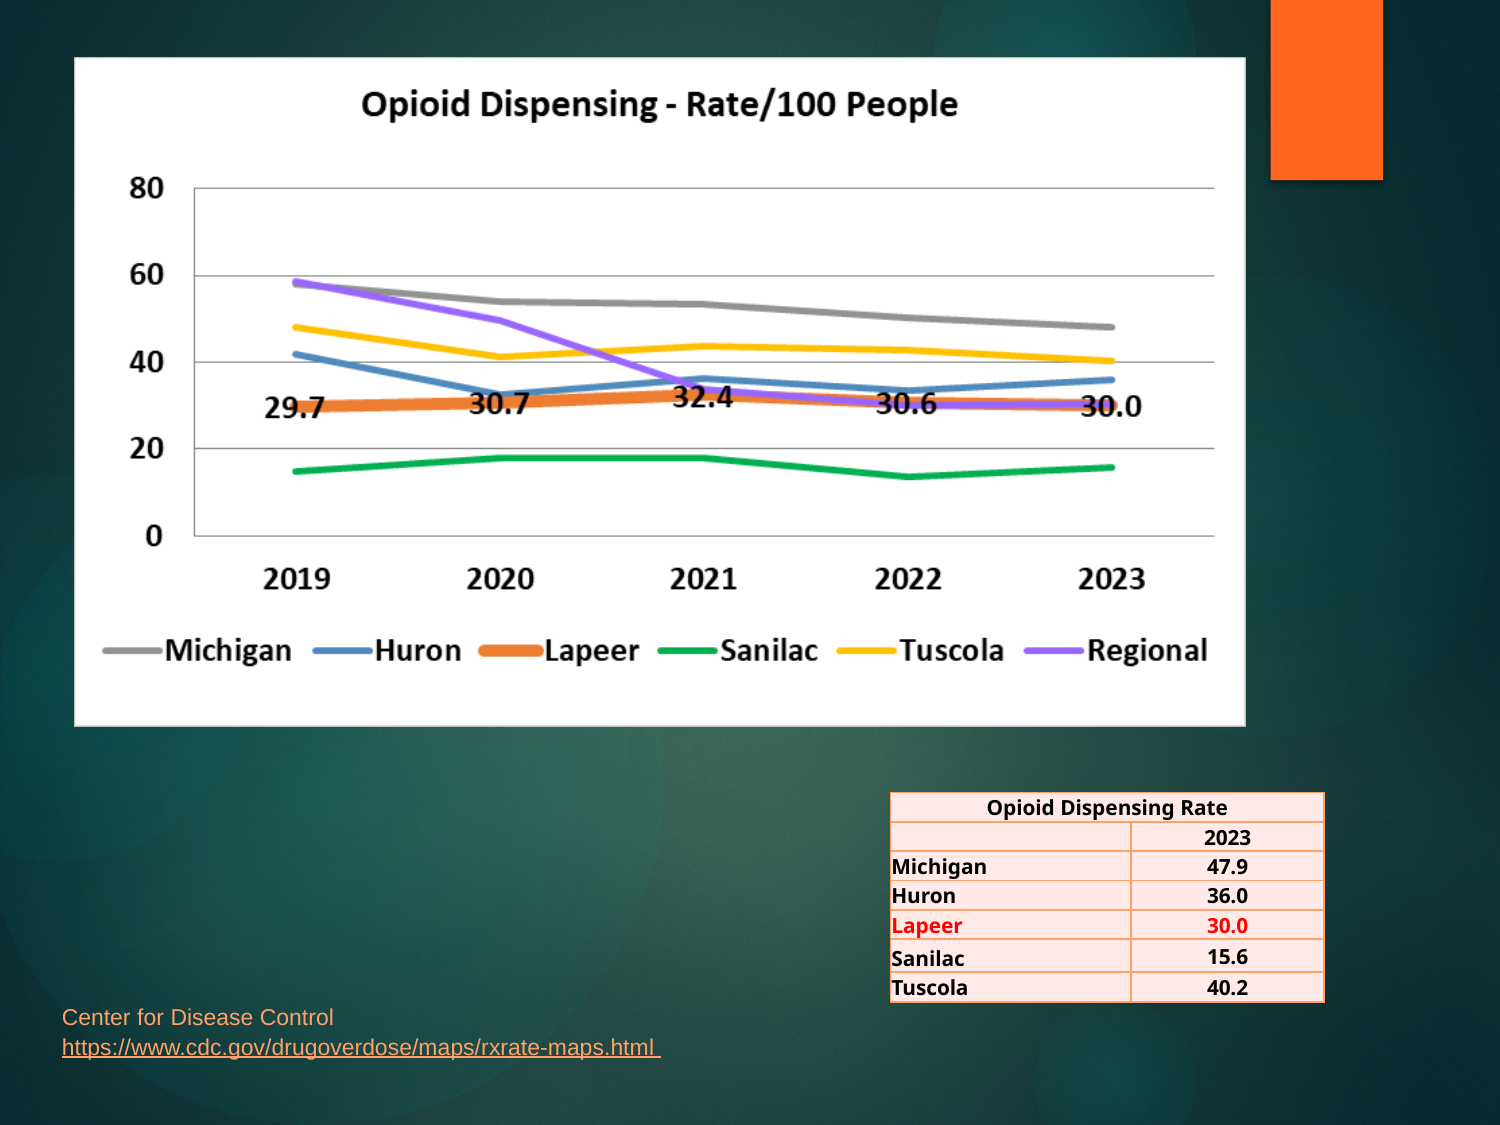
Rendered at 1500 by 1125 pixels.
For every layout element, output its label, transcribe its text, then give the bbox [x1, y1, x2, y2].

table_cell Lapeer [891, 911, 1130, 938]
table_cell 2023 [1132, 823, 1323, 850]
table_header Center for Disease Control [62, 1004, 852, 1030]
table_cell 40.2 [1132, 973, 1323, 1001]
table_cell https://www.cdc.gov/drugoverdose/maps/rxrate-maps.html [62, 1030, 852, 1060]
table_cell 15.6 [1132, 940, 1323, 971]
table_header Opioid Dispensing Rate [891, 793, 1323, 821]
table_cell 47.9 [1132, 852, 1323, 880]
table_cell 30.0 [1132, 911, 1323, 938]
table_cell [891, 823, 1130, 850]
picture [73, 57, 1246, 727]
table_cell Huron [891, 881, 1130, 909]
table_cell Michigan [891, 852, 1130, 880]
table_cell Tuscola [891, 973, 1130, 1001]
table_cell Sanilac [891, 940, 1130, 971]
table_cell 36.0 [1132, 881, 1323, 909]
